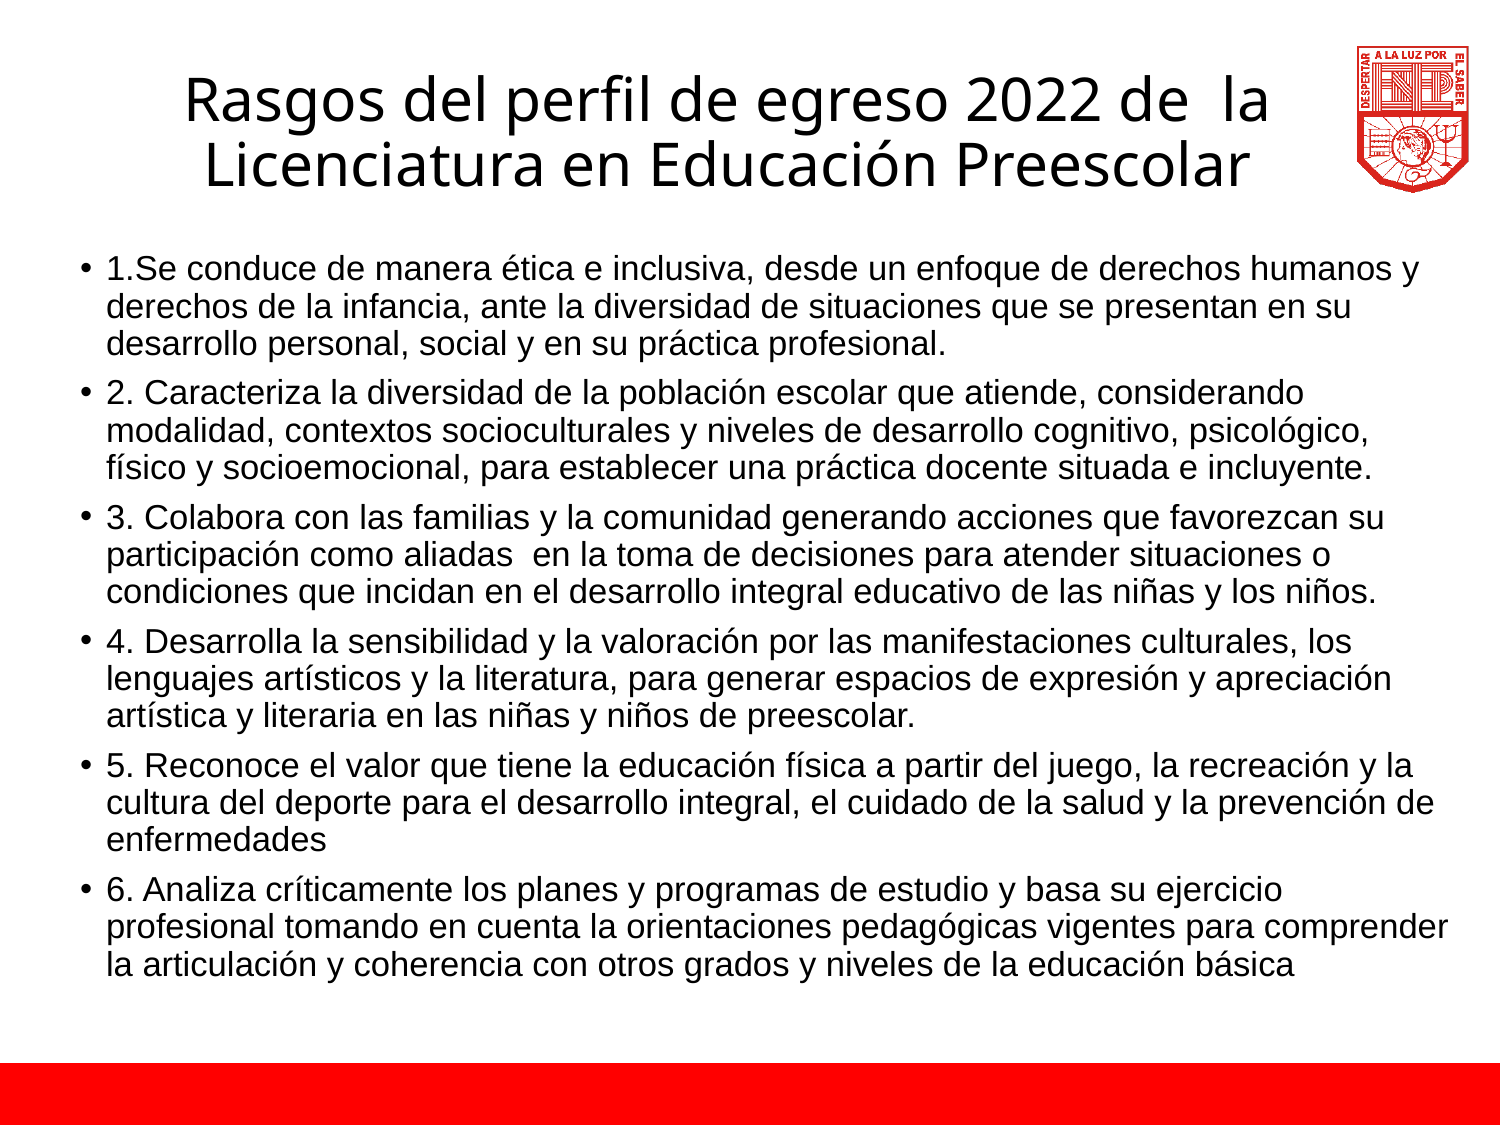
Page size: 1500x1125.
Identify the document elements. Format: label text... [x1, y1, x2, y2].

title Rasgos del perfil de egreso 2022 de la Licenciatura en Educación Preescolar [103, 59, 1353, 209]
text_box [123, 267, 1444, 1010]
list 1.Se conduce de manera ética e inclusiva, desde un enfoque de derechos humanos y derechos de la infancia, ante la diversidad de situaciones que se presentan en su desarrollo personal, social y en su práctica profesional. 2. Caracteriza la diversidad de la población escolar que atiende, considerando modalidad, contextos socioculturales y niveles de desarrollo cognitivo, psicológico, físico y socioemocional, para establecer una práctica docente situada e incluyente. 3. Colabora con las familias y la comunidad generando acciones que favorezcan su participación como aliadas en la toma de decisiones para atender situaciones o condiciones que incidan en el desarrollo integral educativo de las niñas y los niños. 4. Desarrolla la sensibilidad y la valoración por las manifestaciones culturales, los lenguajes artísticos y la literatura, para generar espacios de expresión y apreciación artística y literaria en las niñas y niños de preescolar. 5. Reconoce el valor que tiene la educación física a partir del juego, la recreación y la cultura del deporte para el desarrollo integral, el cuidado de la salud y la prevención de enfermedades 6. Analiza críticamente los planes y programas de estudio y basa su ejercicio profesional tomando en cuenta la orientaciones pedagógicas vigentes para comprender la articulación y coherencia con otros grados y niveles de la educación básica [64, 243, 1471, 1014]
picture [1341, 27, 1484, 211]
